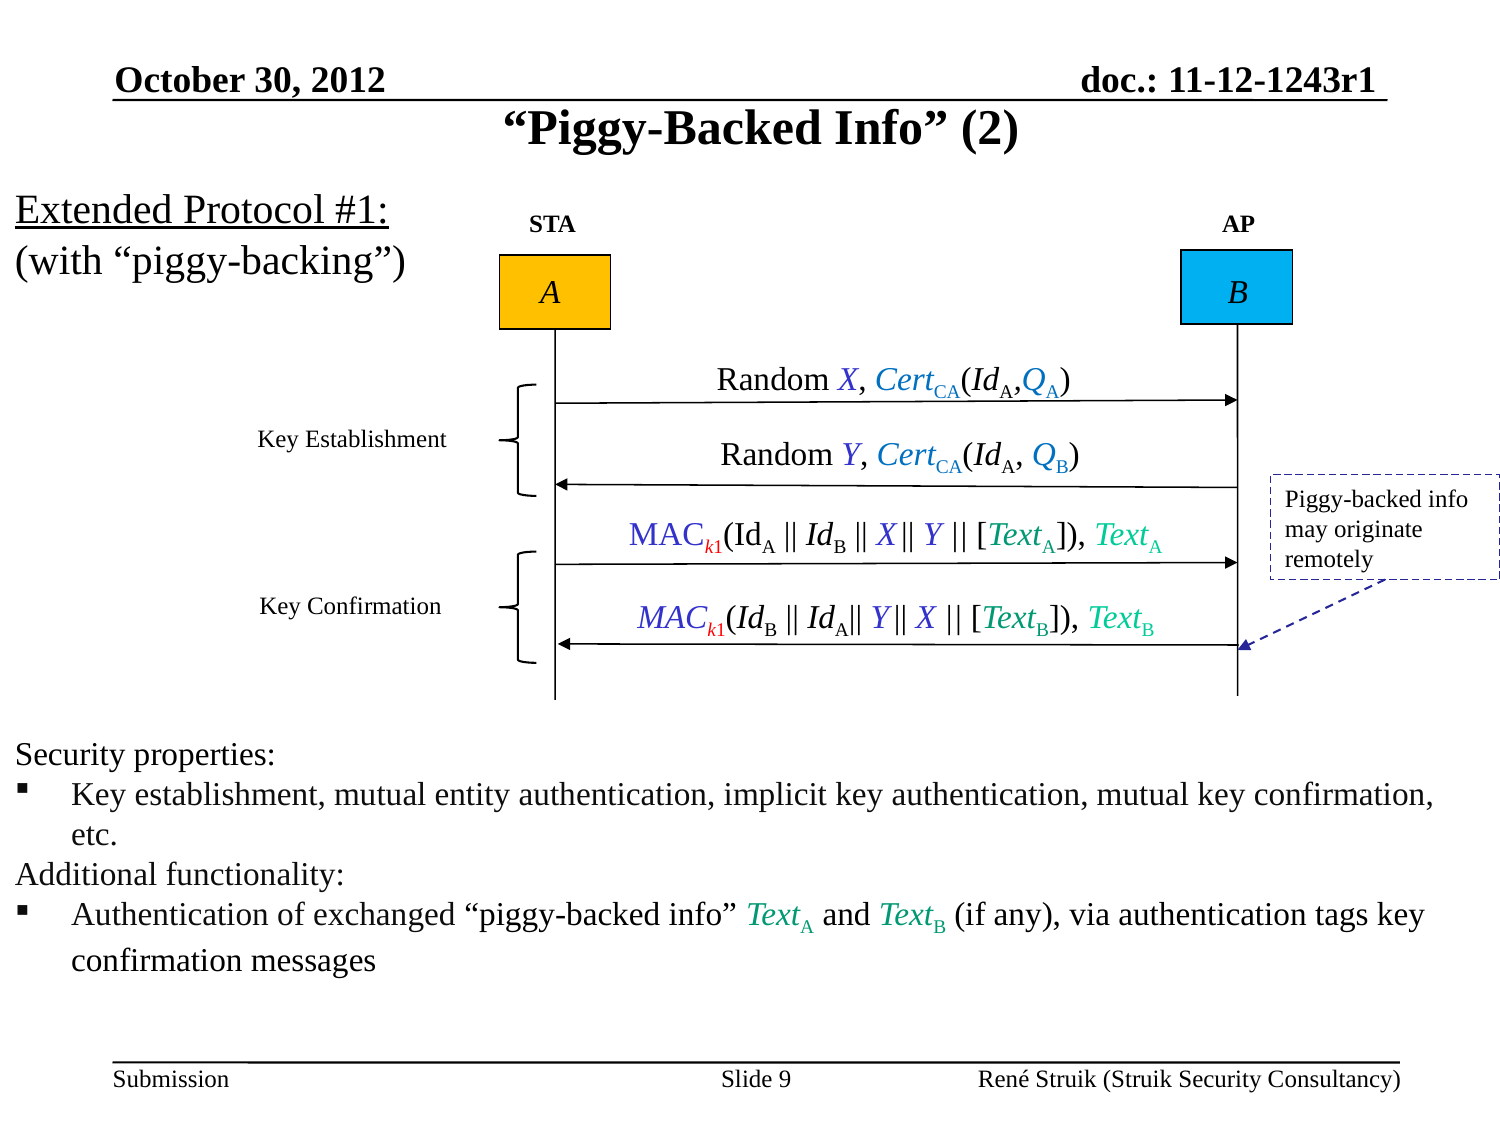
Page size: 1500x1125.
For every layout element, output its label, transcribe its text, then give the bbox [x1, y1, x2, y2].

footer René Struik (Struik Security Consultancy) [966, 1061, 1402, 1093]
slide_number Slide 9 [712, 1061, 800, 1093]
text_box Extended Protocol #1: (with “piggy-backing”) Security properties: Key establishment, mutual entity authentication, implicit key authentication, mutual key confirmation, etc. Additional functionality: Authentication of exchanged “piggy-backed info” TextA and TextB (if any), via authentication tags key confirmation messages [0, 174, 1500, 1031]
text_box “Piggy-Backed Info” (2) [487, 87, 1035, 163]
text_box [187, 199, 1293, 701]
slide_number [114, 54, 389, 101]
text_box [1237, 474, 1500, 651]
